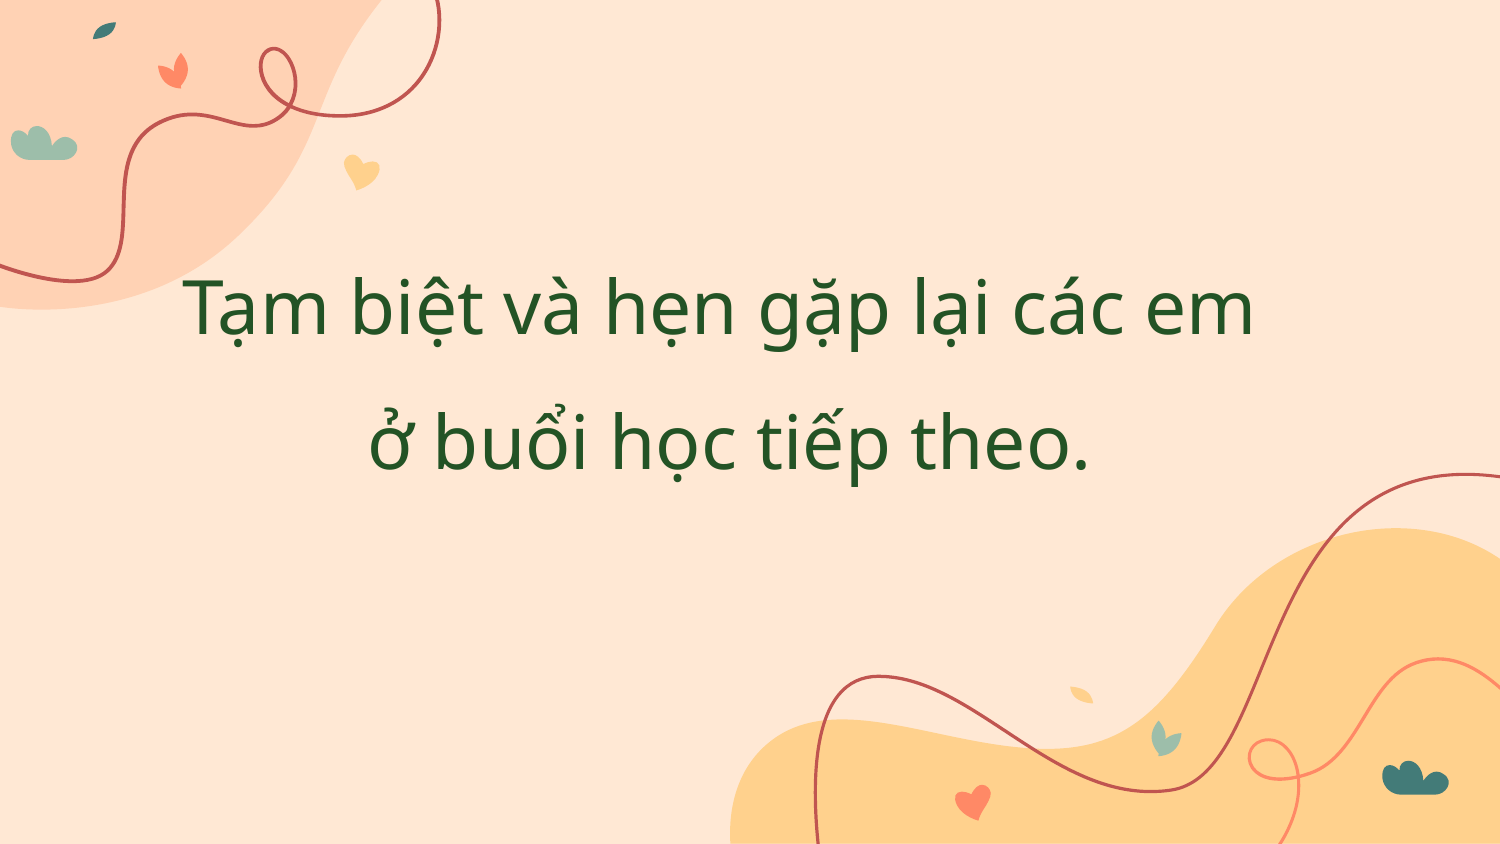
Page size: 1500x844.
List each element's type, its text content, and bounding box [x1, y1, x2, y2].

text_box Tạm biệt và hẹn gặp lại các em ở buổi học tiếp theo. [89, 206, 1371, 492]
